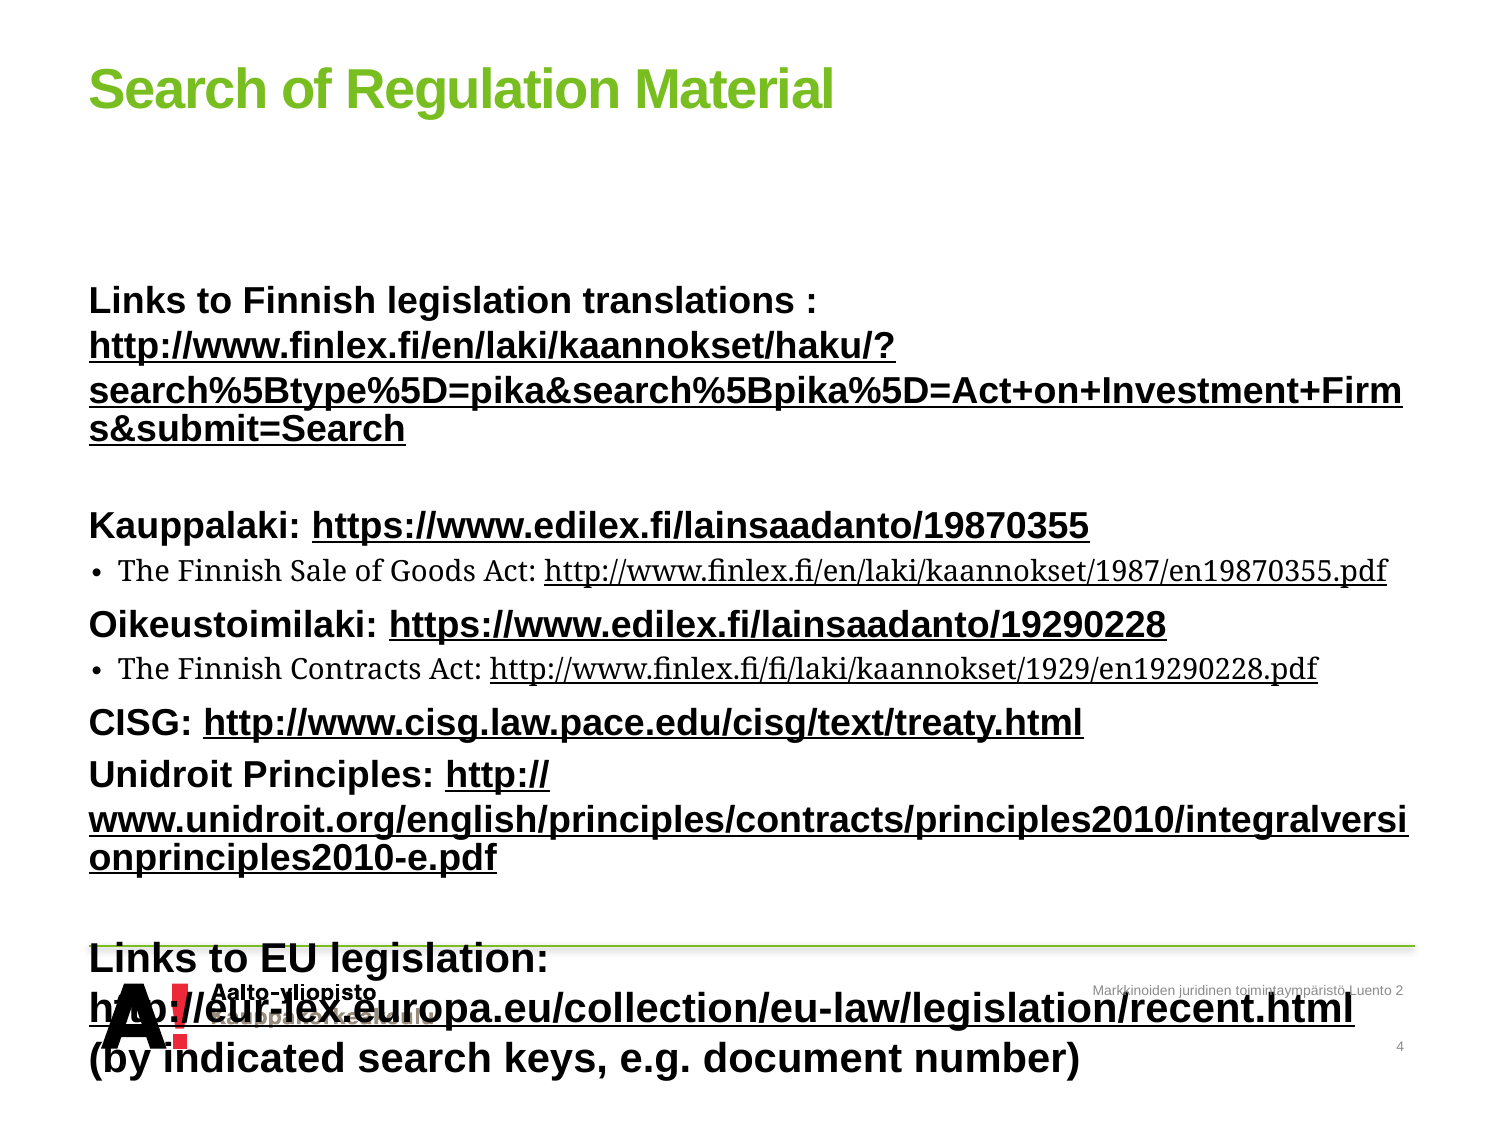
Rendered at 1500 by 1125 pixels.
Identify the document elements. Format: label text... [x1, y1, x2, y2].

slide_number 4 [810, 1033, 1405, 1060]
list Links to Finnish legislation translations : http://www.finlex.fi/en/laki/kaannokset/haku/?search%5Btype%5D=pika&search%5Bpika%5D=Act+on+Investment+Firms&submit=Search Kauppalaki: https://www.edilex.fi/lainsaadanto/19870355 The Finnish Sale of Goods Act: http://www.finlex.fi/en/laki/kaannokset/1987/en19870355.pdf Oikeustoimilaki: https://www.edilex.fi/lainsaadanto/19290228 The Finnish Contracts Act: http://www.finlex.fi/fi/laki/kaannokset/1929/en19290228.pdf CISG: http://www.cisg.law.pace.edu/cisg/text/treaty.html Unidroit Principles: http://www.unidroit.org/english/principles/contracts/principles2010/integralversionprinciples2010-e.pdf Links to EU legislation: http://eur-lex.europa.eu/collection/eu-law/legislation/recent.html (by indicated search keys, e.g. document number) [88, 276, 1415, 905]
footer Markkinoiden juridinen toimintaympäristö Luento 2 [810, 976, 1405, 1003]
title Search of Regulation Material [88, 62, 1415, 259]
